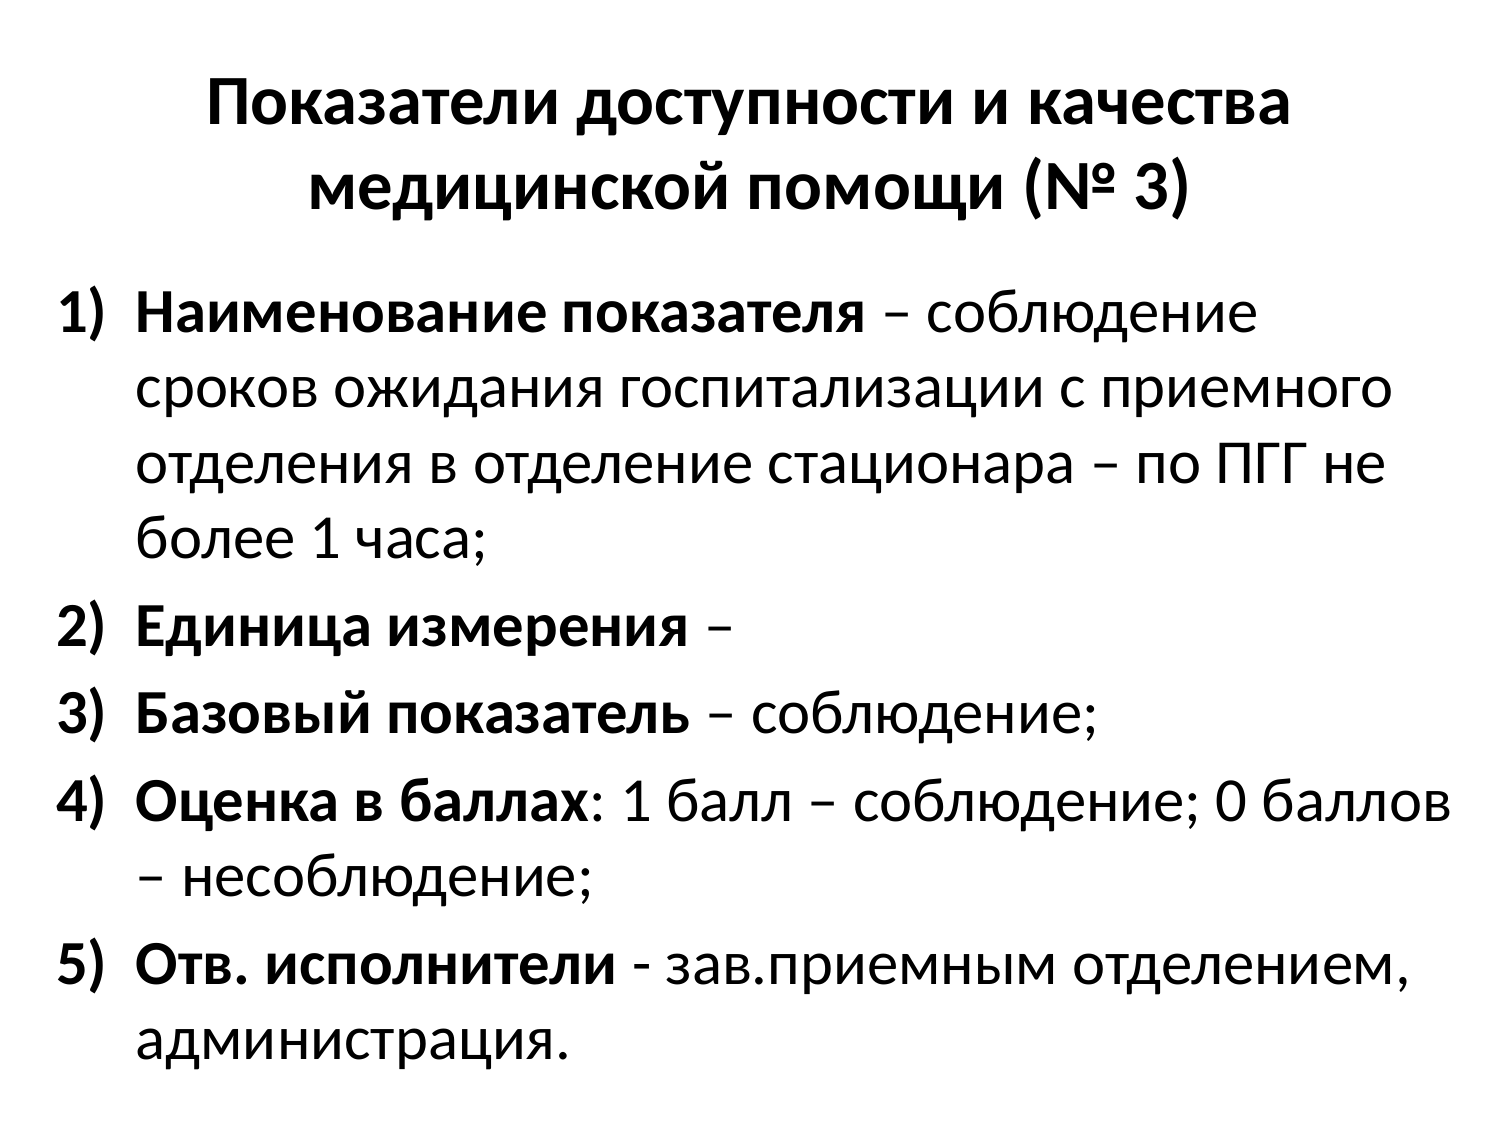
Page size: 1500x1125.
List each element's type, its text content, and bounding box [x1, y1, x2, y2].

title Показатели доступности и качества медицинской помощи (№ 3) [75, 45, 1425, 233]
list Наименование показателя – соблюдение сроков ожидания госпитализации с приемного отделения в отделение стационара – по ПГГ не более 1 часа; Единица измерения – Базовый показатель – соблюдение; Оценка в баллах: 1 балл – соблюдение; 0 баллов – несоблюдение; Отв. исполнители - зав.приемным отделением, администрация. [41, 262, 1471, 1083]
